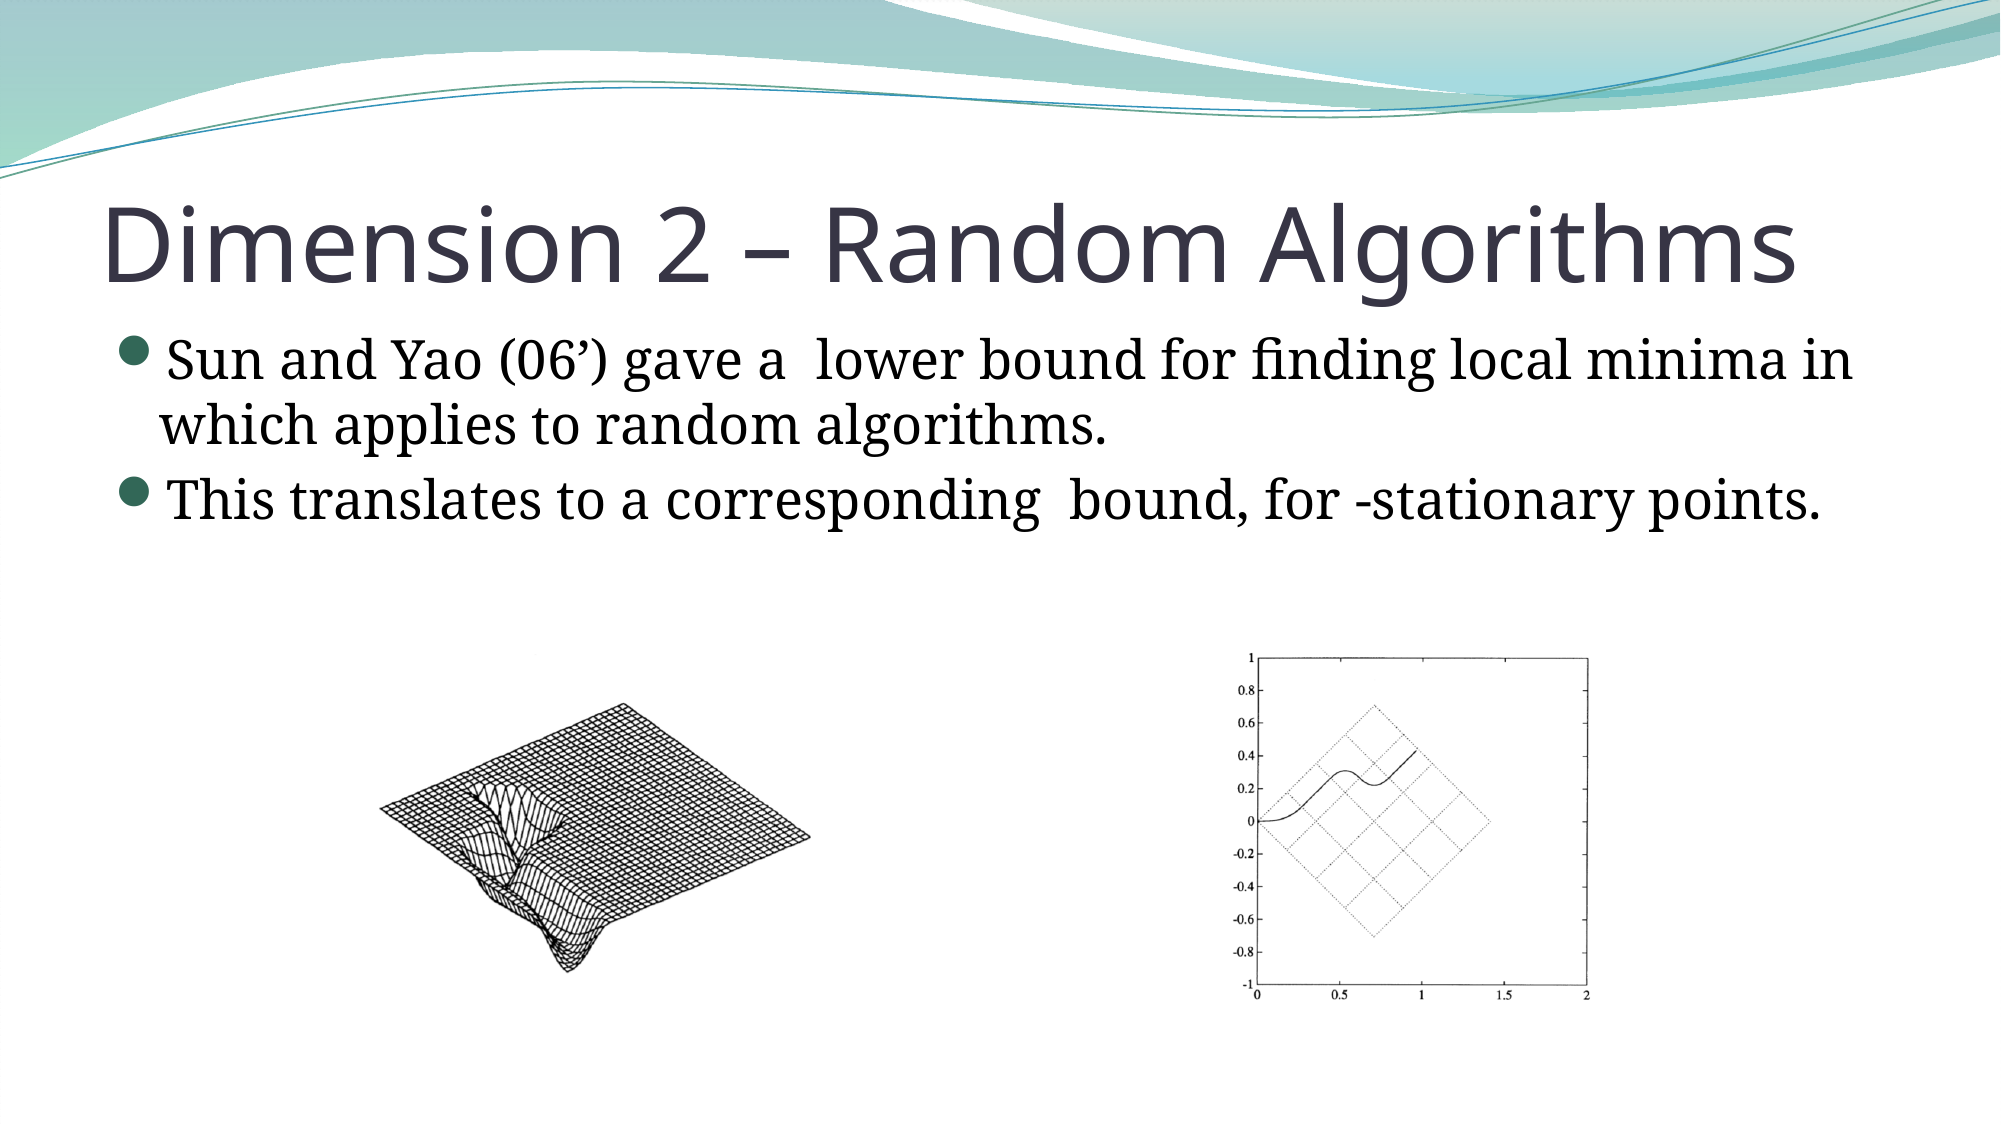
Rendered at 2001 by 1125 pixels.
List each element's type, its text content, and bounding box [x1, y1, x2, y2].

picture [350, 651, 833, 997]
picture [1206, 626, 1633, 1022]
title Dimension 2 – Random Algorithms [99, 115, 1900, 303]
